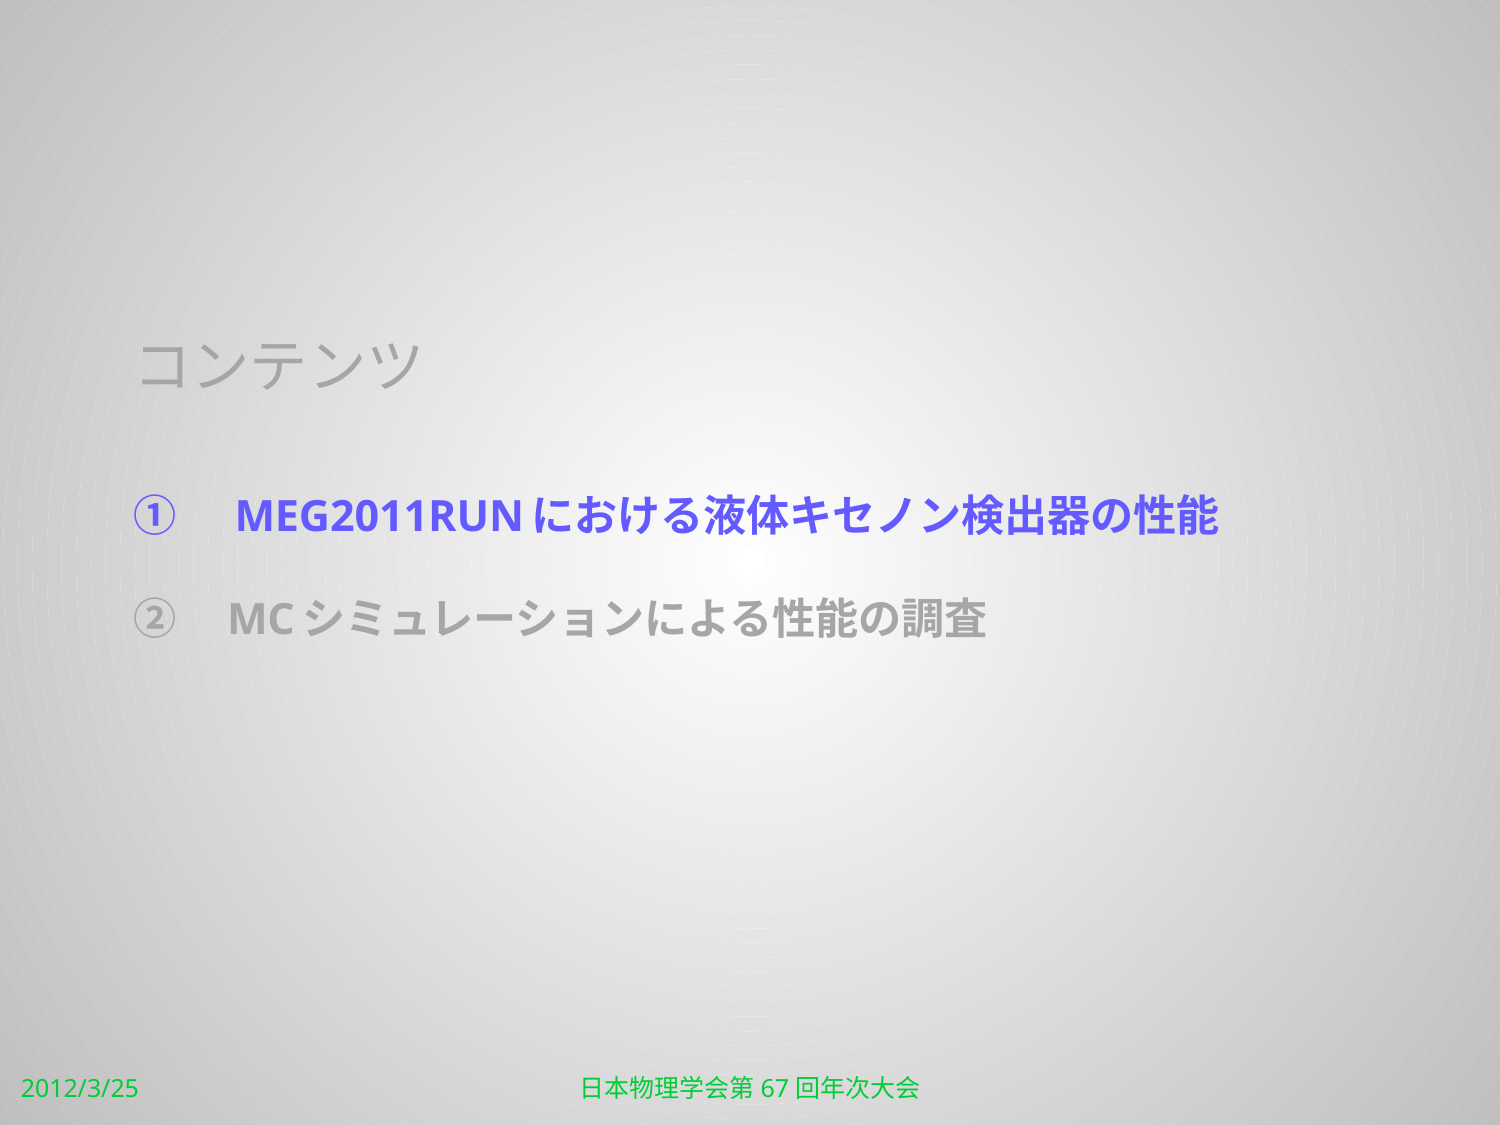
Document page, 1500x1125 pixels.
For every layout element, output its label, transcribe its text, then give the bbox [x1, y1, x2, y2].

list コンテンツ [118, 302, 1394, 407]
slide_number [5, 1057, 356, 1118]
title ① MEG2011runにおける液体キセノン検出器の性能 ② MCシミュレーションによる性能の調査 [118, 480, 1436, 705]
footer 日本物理学会第67回年次大会 [512, 1057, 988, 1118]
